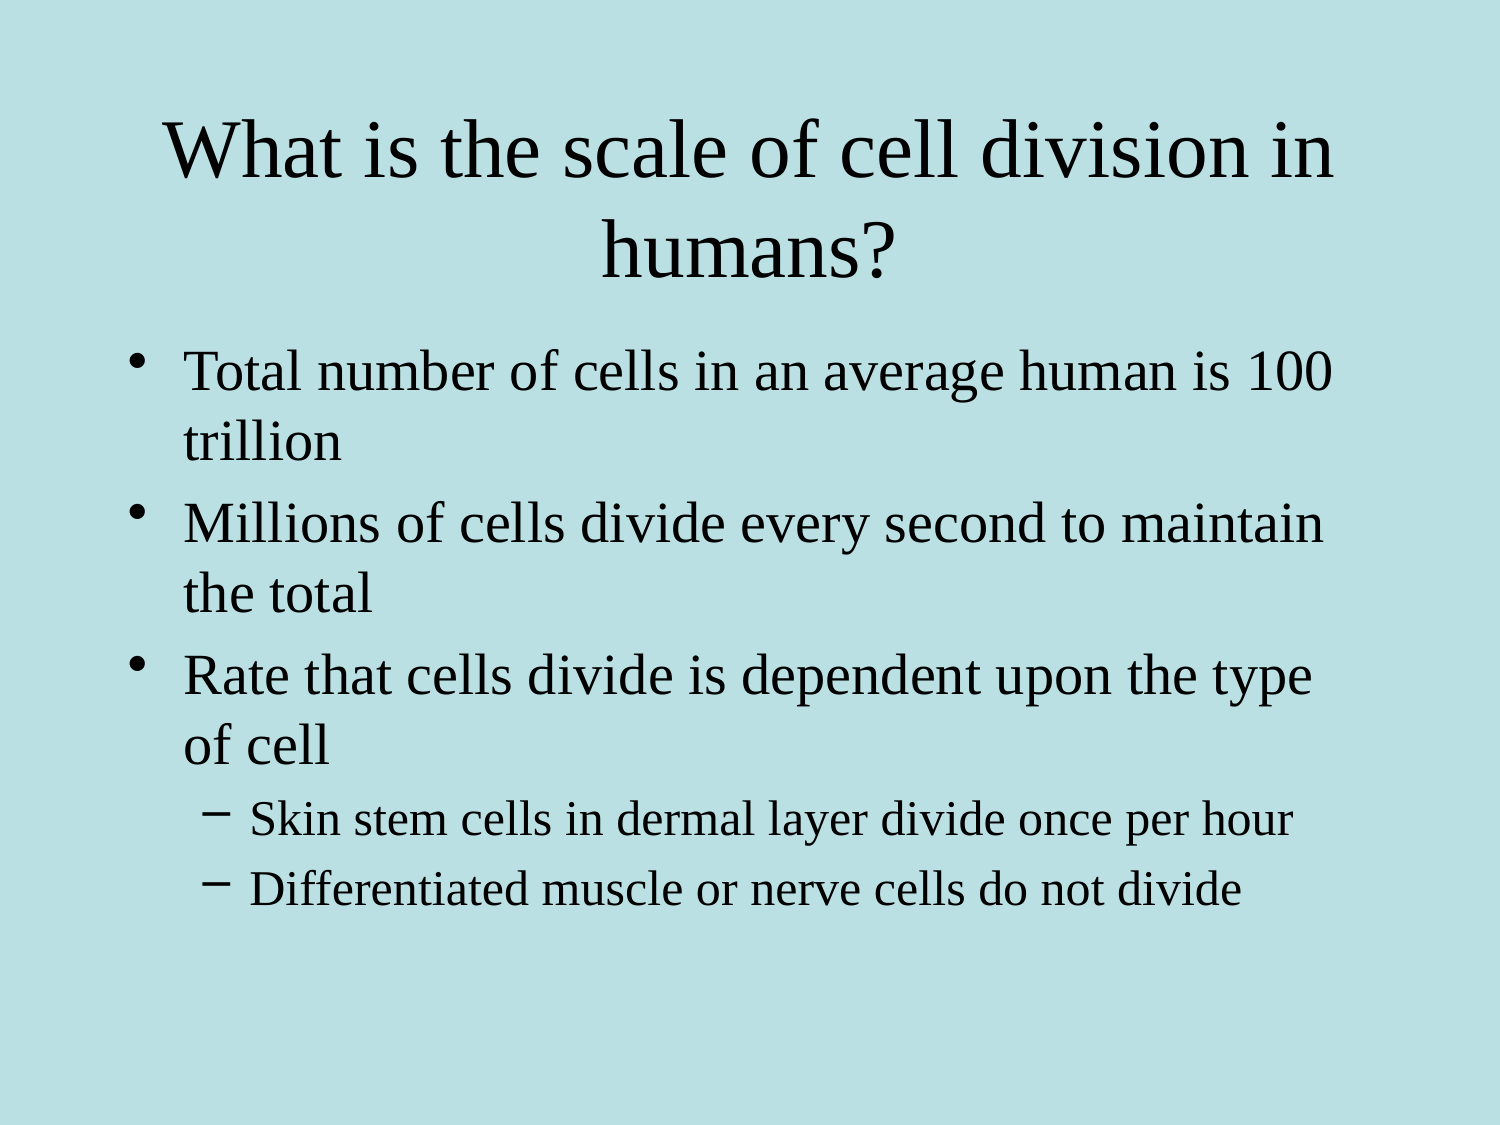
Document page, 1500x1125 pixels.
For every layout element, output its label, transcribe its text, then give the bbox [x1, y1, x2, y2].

title What is the scale of cell division in humans? [112, 99, 1388, 288]
list Total number of cells in an average human is 100 trillion Millions of cells divide every second to maintain the total Rate that cells divide is dependent upon the type of cell Skin stem cells in dermal layer divide once per hour Differentiated muscle or nerve cells do not divide [112, 324, 1388, 1001]
